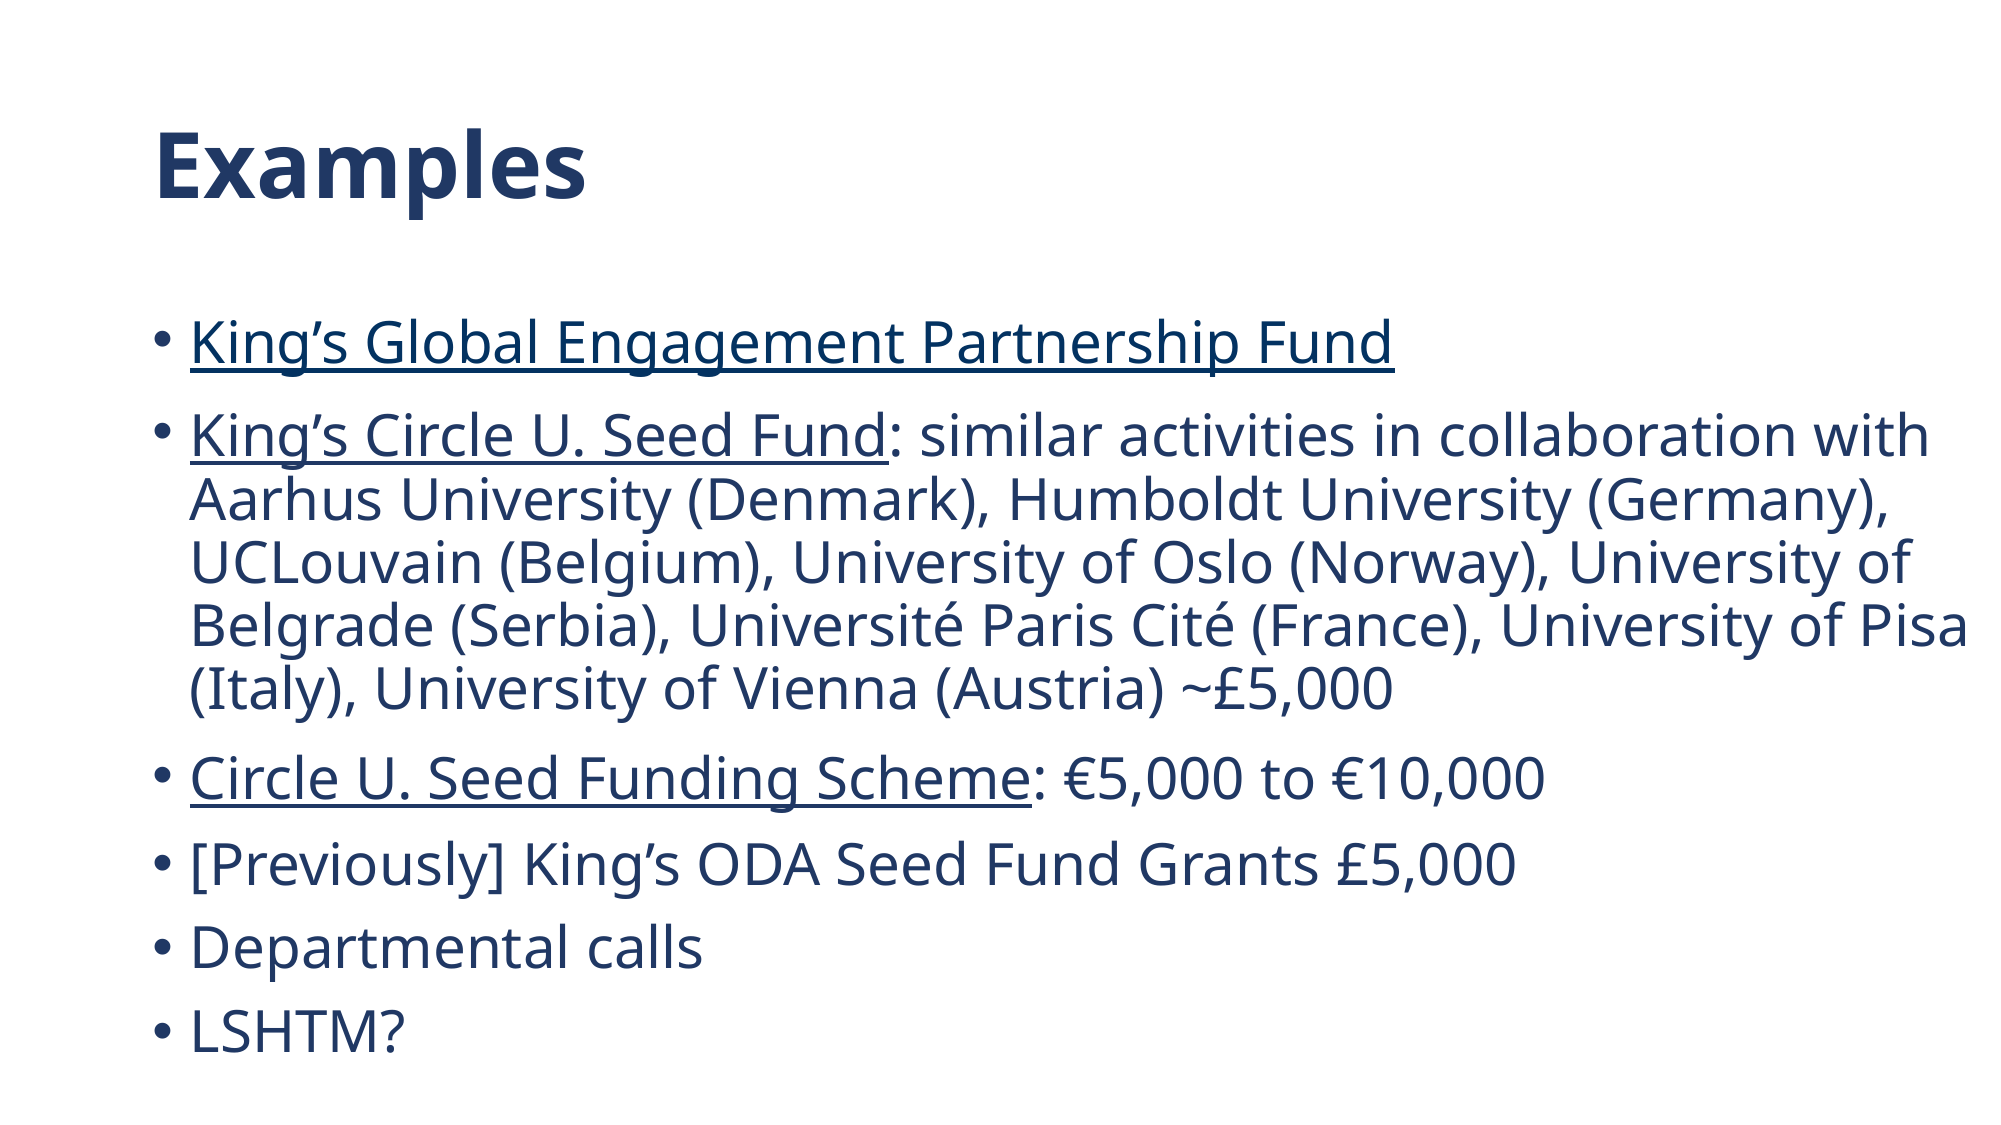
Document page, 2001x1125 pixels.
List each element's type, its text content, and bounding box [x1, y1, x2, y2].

list King’s Global Engagement Partnership Fund King’s Circle U. Seed Fund: similar activities in collaboration with Aarhus University (Denmark), Humboldt University (Germany), UCLouvain (Belgium), University of Oslo (Norway), University of Belgrade (Serbia), Université Paris Cité (France), University of Pisa (Italy), University of Vienna (Austria) ~£5,000 Circle U. Seed Funding Scheme: €5,000 to €10,000 [Previously] King’s ODA Seed Fund Grants £5,000 Departmental calls LSHTM? [137, 299, 2000, 1104]
title Examples [137, 59, 1863, 278]
